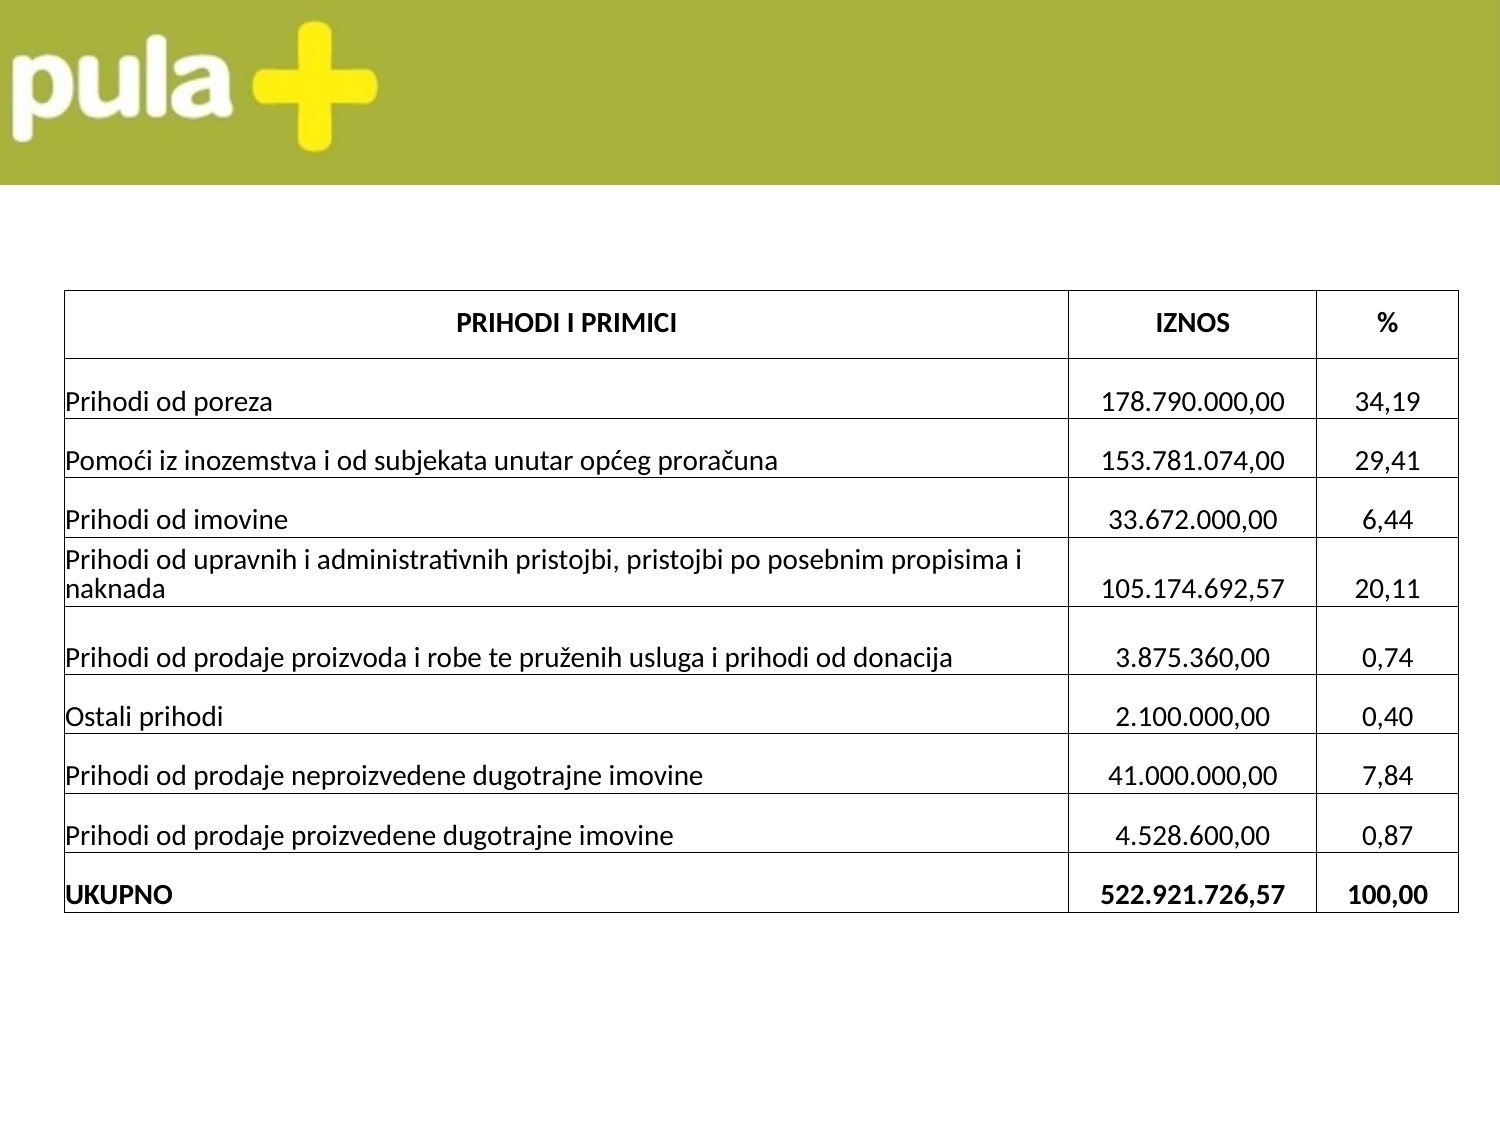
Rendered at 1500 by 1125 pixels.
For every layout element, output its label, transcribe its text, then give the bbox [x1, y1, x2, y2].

table_cell 34,19 [1317, 359, 1458, 418]
table_cell Prihodi od poreza [65, 359, 1068, 418]
table_cell 3.875.360,00 [1069, 607, 1316, 674]
table_cell 178.790.000,00 [1069, 359, 1316, 418]
table_cell Pomoći iz inozemstva i od subjekata unutar općeg proračuna [65, 419, 1068, 477]
table_cell Prihodi od prodaje proizvoda i robe te pruženih usluga i prihodi od donacija [65, 607, 1068, 674]
table_header IZNOS [1069, 291, 1316, 358]
table_cell 7,84 [1317, 734, 1458, 793]
table_header PRIHODI I PRIMICI [65, 291, 1068, 358]
table_cell 0,87 [1317, 794, 1458, 852]
table_cell UKUPNO [65, 853, 1068, 912]
table_cell 4.528.600,00 [1069, 794, 1316, 852]
table_cell 153.781.074,00 [1069, 419, 1316, 477]
table_cell Prihodi od imovine [65, 478, 1068, 537]
table_cell 33.672.000,00 [1069, 478, 1316, 537]
table_cell 0,74 [1317, 607, 1458, 674]
table_cell 2.100.000,00 [1069, 675, 1316, 733]
table_cell Ostali prihodi [65, 675, 1068, 733]
table_cell 522.921.726,57 [1069, 853, 1316, 912]
table_cell 105.174.692,57 [1069, 538, 1316, 606]
table_cell 100,00 [1317, 853, 1458, 912]
table_cell Prihodi od prodaje proizvedene dugotrajne imovine [65, 794, 1068, 852]
table_cell 0,40 [1317, 675, 1458, 733]
table_cell 20,11 [1317, 538, 1458, 606]
table_header % [1317, 291, 1458, 358]
table_cell 6,44 [1317, 478, 1458, 537]
table_cell 29,41 [1317, 419, 1458, 477]
table_cell Prihodi od prodaje neproizvedene dugotrajne imovine [65, 734, 1068, 793]
picture [0, 0, 1500, 185]
table_cell 41.000.000,00 [1069, 734, 1316, 793]
table_cell Prihodi od upravnih i administrativnih pristojbi, pristojbi po posebnim propisima i naknada [65, 538, 1068, 606]
